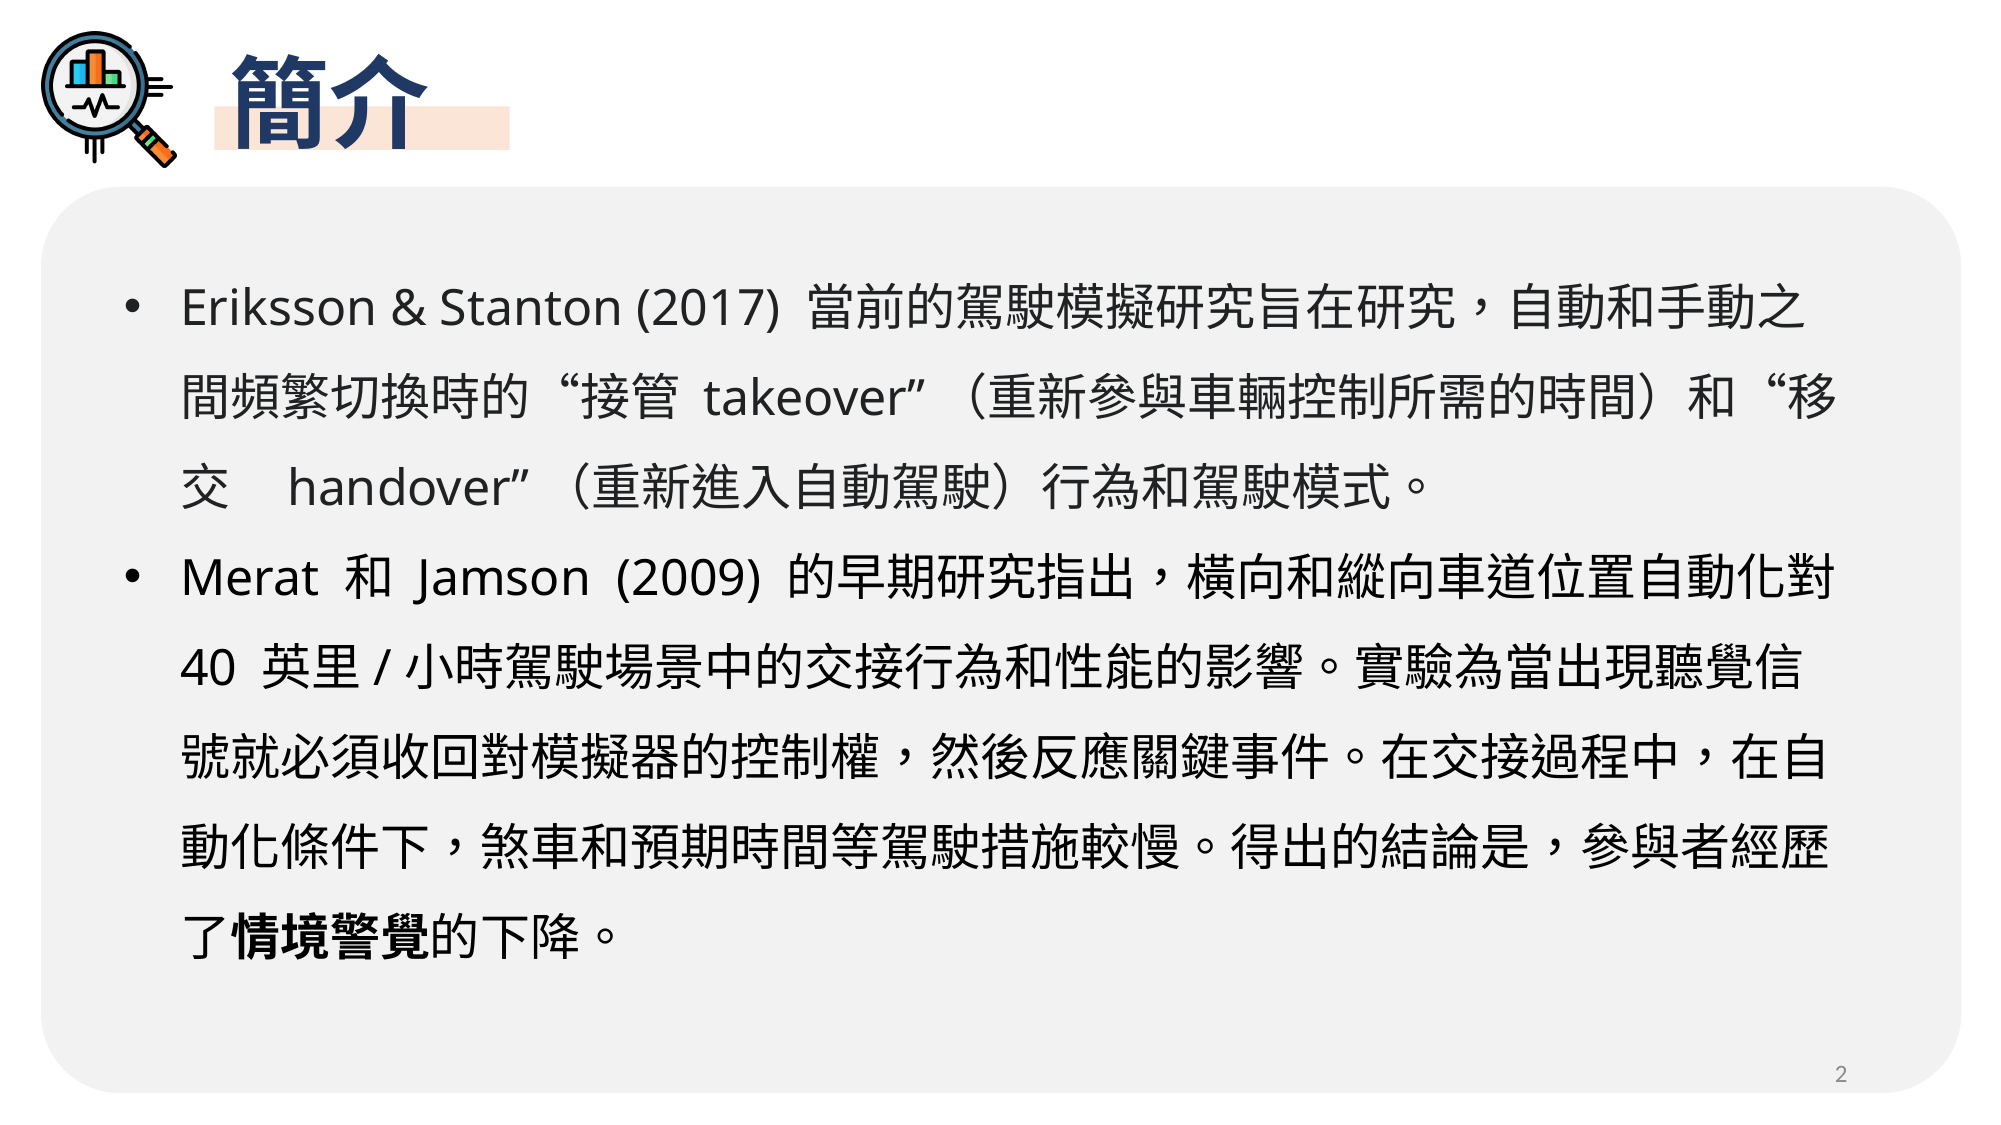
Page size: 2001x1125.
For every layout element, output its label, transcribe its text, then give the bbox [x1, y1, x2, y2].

picture [41, 31, 177, 168]
text_box 簡介 [214, 31, 1267, 170]
text_box Eriksson & Stanton (2017) 當前的駕駛模擬研究旨在研究，自動和手動之間頻繁切換時的“接管 takeover”（重新參與車輛控制所需的時間）和“移交 handover”（重新進入自動駕駛）行為和駕駛模式。 Merat 和 Jamson (2009) 的早期研究指出，橫向​​和縱向車道位置自動化對 40 英里/小時駕駛場景中的交接行為和性能的影響。實驗為當出現聽覺信號就必須收回對模擬器的控制權，然後反應關鍵事件。在交接過程中，在自動化條件下，煞車和預期時間等駕駛措施較慢。得出的結論是，參與者經歷了情境警覺的下降。 [108, 237, 1863, 1063]
slide_number 2 [1412, 1063, 1863, 1103]
text_box [40, 185, 1963, 1095]
